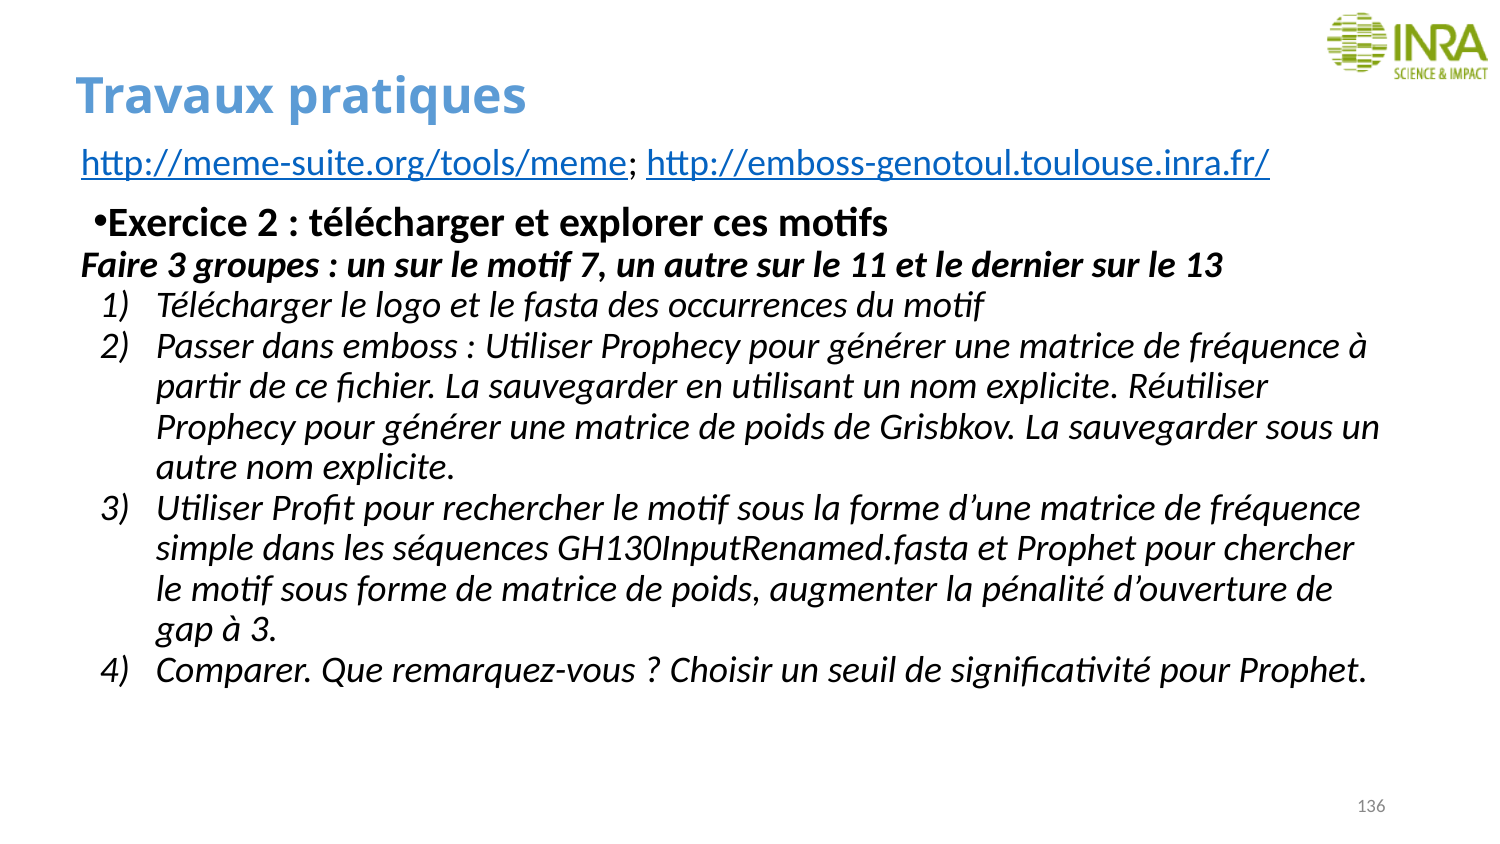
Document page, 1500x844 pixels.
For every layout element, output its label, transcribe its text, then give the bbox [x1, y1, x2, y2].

title Travaux pratiques [64, 37, 1147, 159]
list http://meme-suite.org/tools/meme; http://emboss-genotoul.toulouse.inra.fr/ Exercice 2 : télécharger et explorer ces motifs Faire 3 groupes : un sur le motif 7, un autre sur le 11 et le dernier sur le 13 Télécharger le logo et le fasta des occurrences du motif Passer dans emboss : Utiliser Prophecy pour générer une matrice de fréquence à partir de ce fichier. La sauvegarder en utilisant un nom explicite. Réutiliser Prophecy pour générer une matrice de poids de Grisbkov. La sauvegarder sous un autre nom explicite. Utiliser Profit pour rechercher le motif sous la forme d’une matrice de fréquence simple dans les séquences GH130InputRenamed.fasta et Prophet pour chercher le motif sous forme de matrice de poids, augmenter la pénalité d’ouverture de gap à 3. Comparer. Que remarquez-vous ? Choisir un seuil de significativité pour Prophet. [69, 140, 1397, 786]
slide_number 136 [1059, 786, 1397, 827]
picture [1291, 12, 1488, 93]
